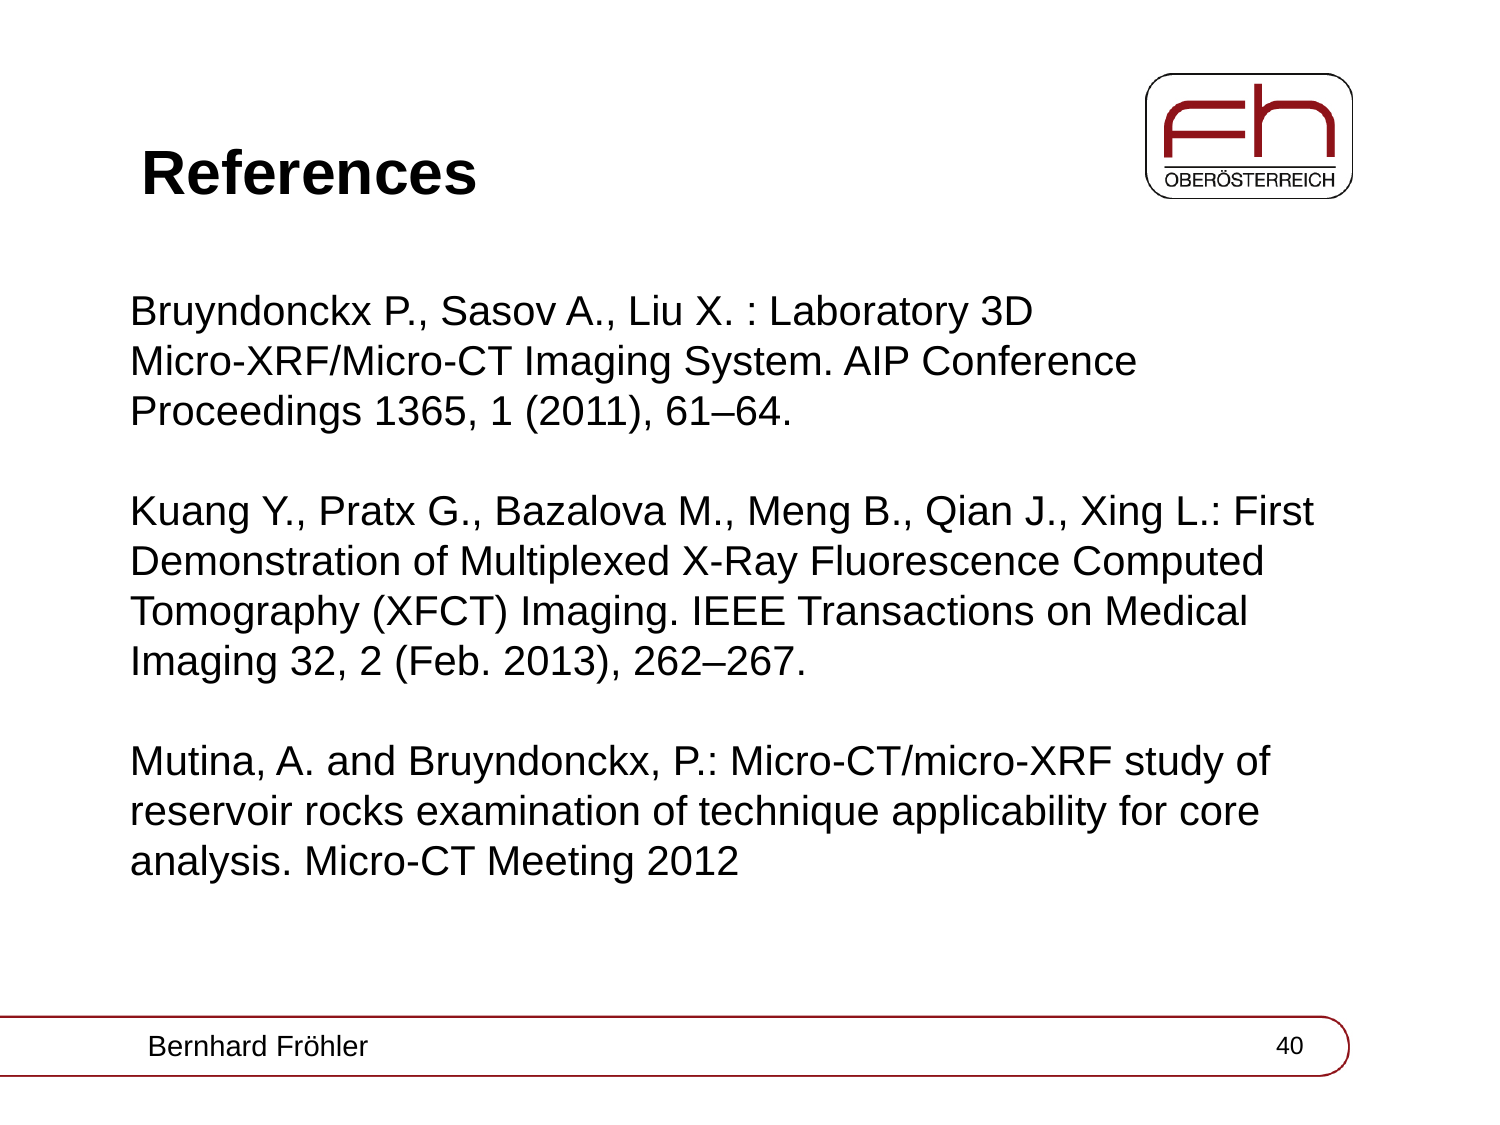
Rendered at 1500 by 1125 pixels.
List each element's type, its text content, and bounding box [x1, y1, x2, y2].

title References [141, 66, 1108, 208]
footer Bernhard Fröhler [147, 1027, 991, 1062]
picture [0, 1012, 1353, 1080]
slide_number 40 [991, 1027, 1304, 1063]
list Bruyndonckx P., Sasov A., Liu X. : Laboratory 3D Micro-XRF/Micro-CT Imaging System. AIP Conference Proceedings 1365, 1 (2011), 61–64. Kuang Y., Pratx G., Bazalova M., Meng B., Qian J., Xing L.: First Demonstration of Multiplexed X-Ray Fluorescence Computed Tomography (XFCT) Imaging. IEEE Transactions on Medical Imaging 32, 2 (Feb. 2013), 262–267. Mutina, A. and Bruyndonckx, P.: Micro-CT/micro-XRF study of reservoir rocks examination of technique applicability for core analysis. Micro-CT Meeting 2012 [129, 283, 1345, 953]
picture [1145, 73, 1353, 199]
